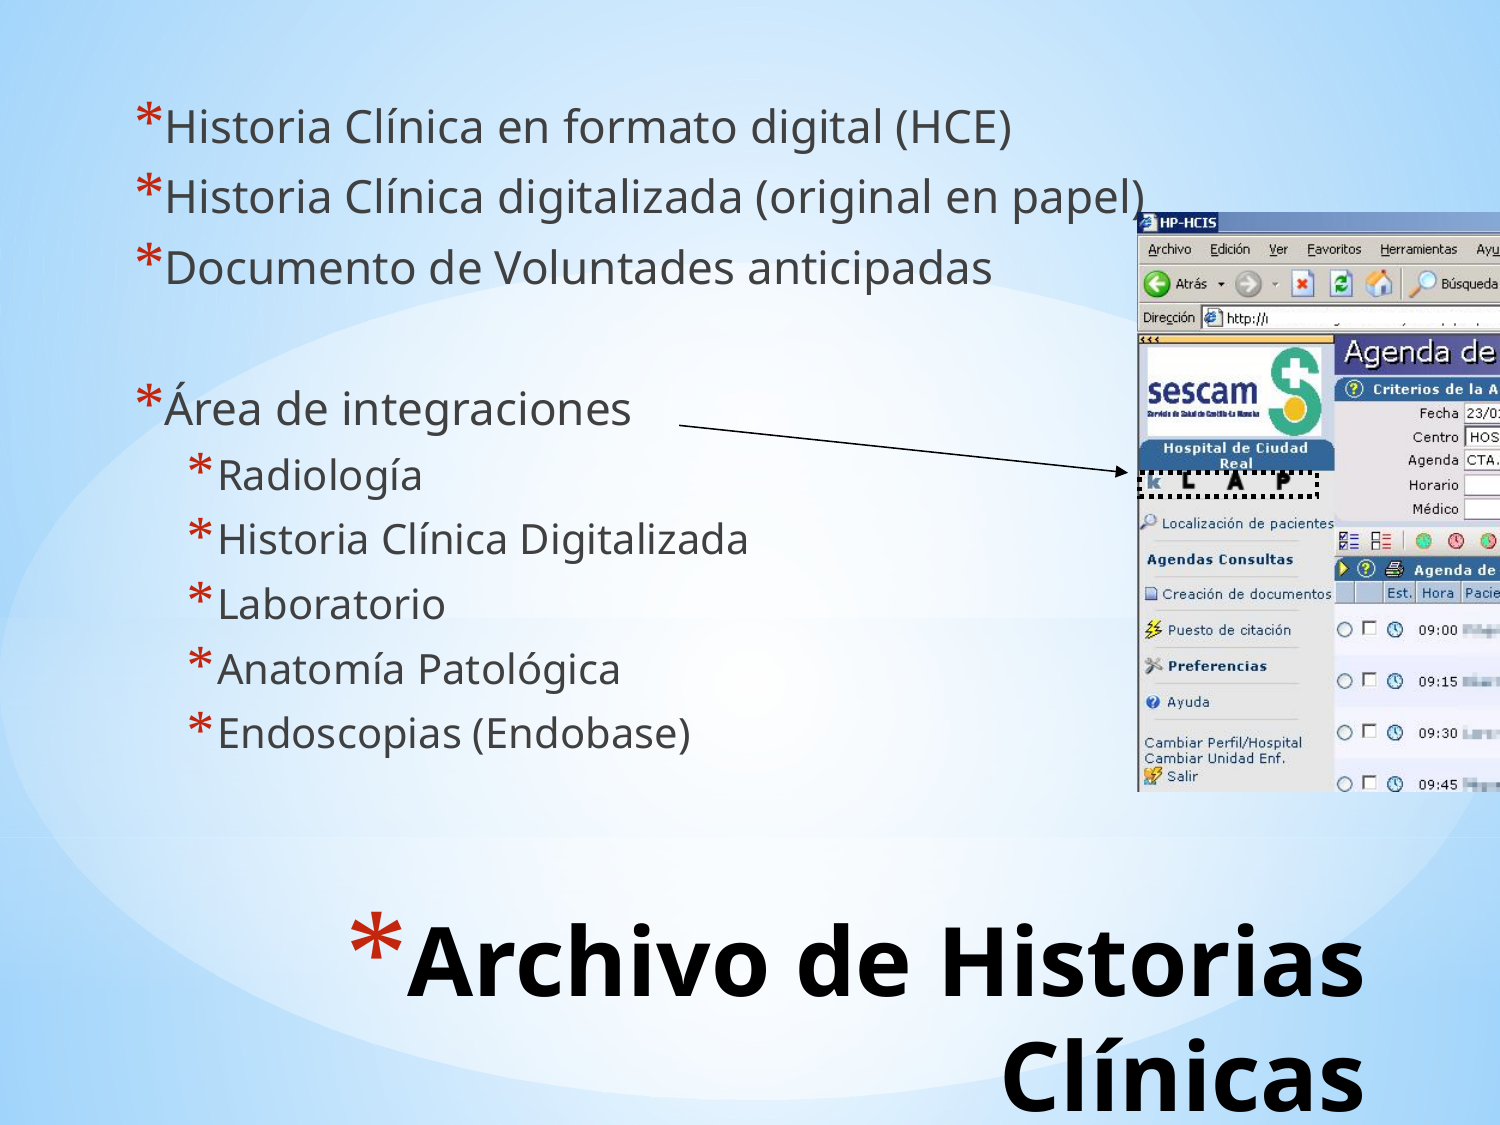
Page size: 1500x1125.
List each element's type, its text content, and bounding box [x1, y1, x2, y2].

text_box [678, 212, 1500, 793]
list Historia Clínica en formato digital (HCE) Historia Clínica digitalizada (original en papel) Documento de Voluntades anticipadas Área de integraciones Radiología Historia Clínica Digitalizada Laboratorio Anatomía Patológica Endoscopias (Endobase) [112, 90, 1387, 827]
title Archivo de Historias Clínicas [312, 893, 1382, 1081]
